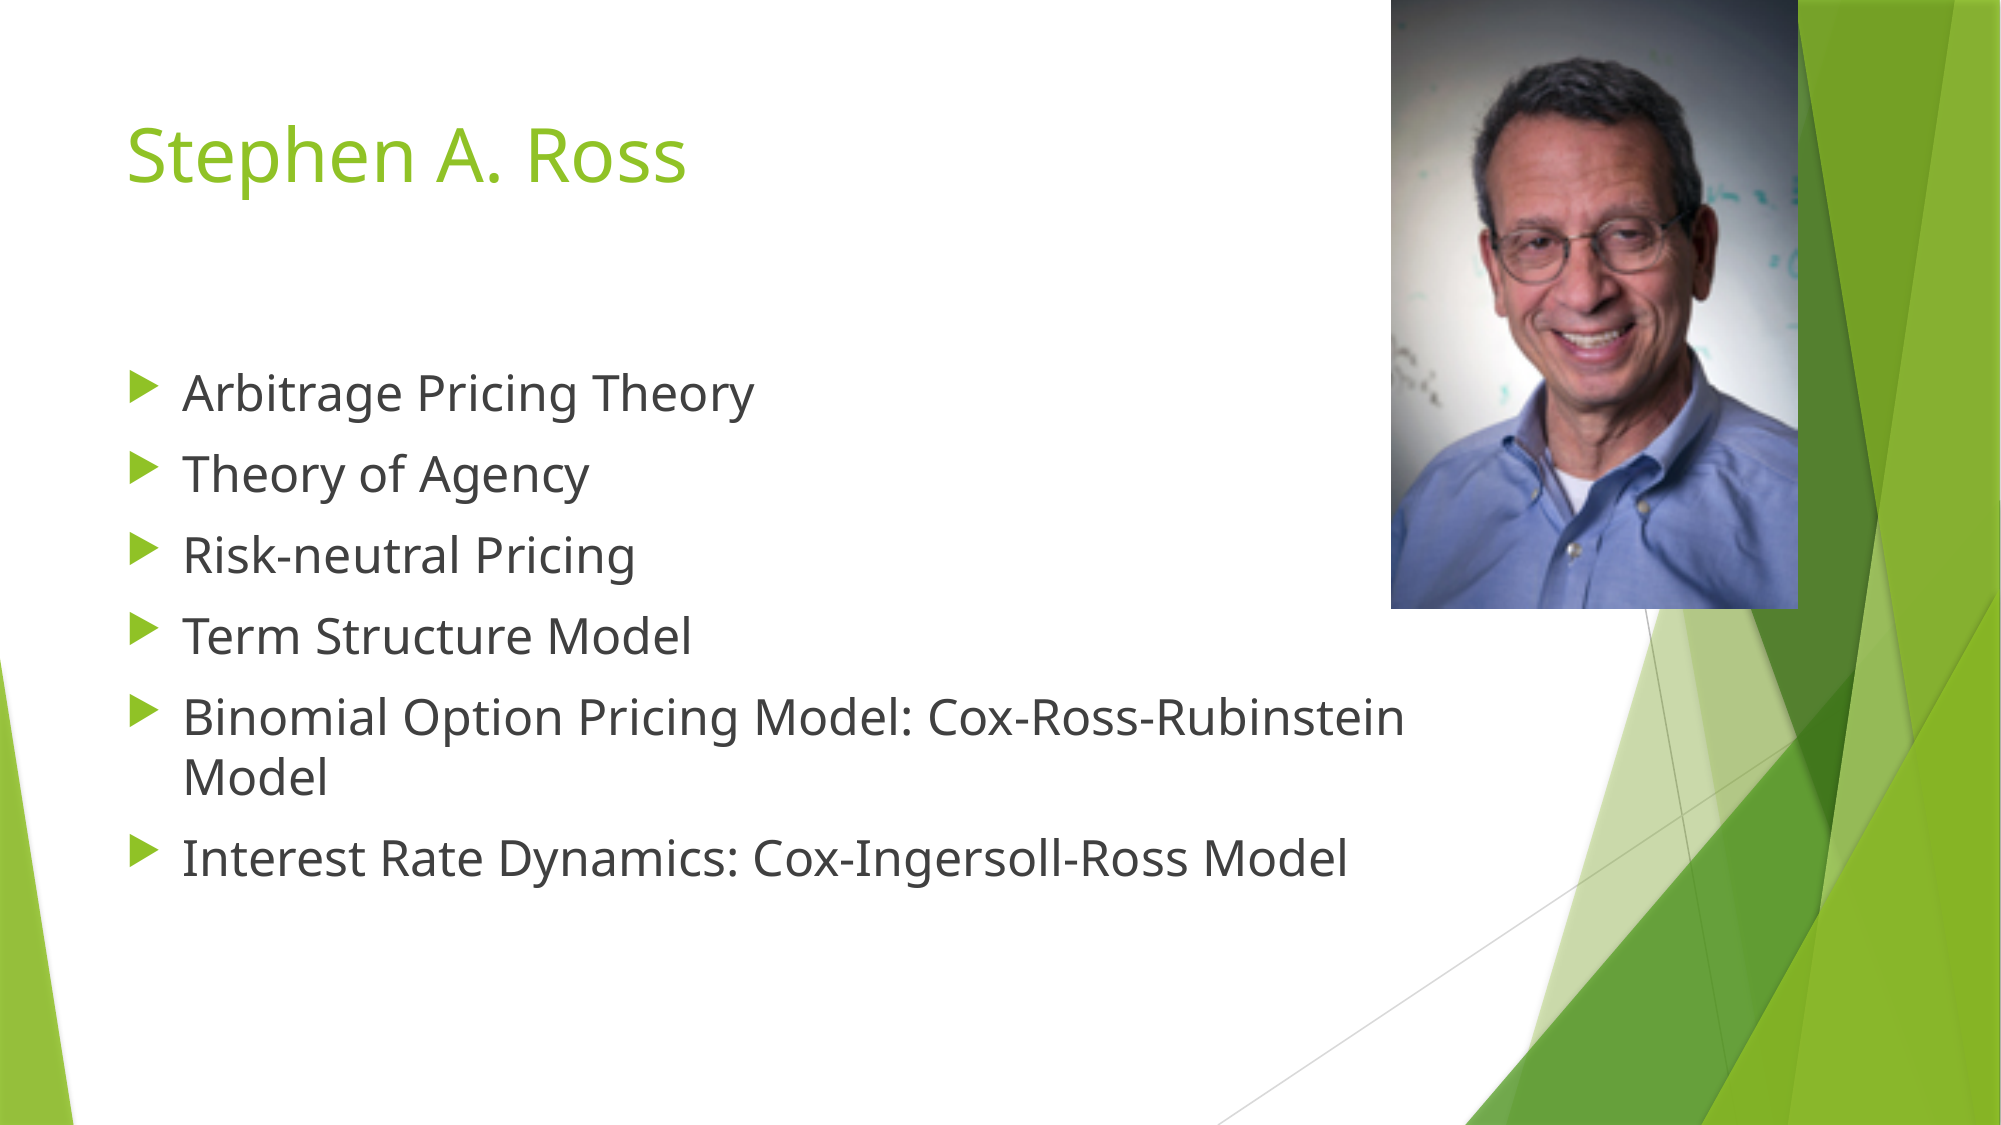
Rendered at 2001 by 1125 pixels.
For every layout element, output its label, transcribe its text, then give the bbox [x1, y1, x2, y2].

list Arbitrage Pricing Theory Theory of Agency Risk-neutral Pricing Term Structure Model Binomial Option Pricing Model: Cox-Ross-Rubinstein Model Interest Rate Dynamics: Cox-Ingersoll-Ross Model [111, 354, 1522, 992]
title Stephen A. Ross [111, 99, 1385, 317]
picture [1390, 0, 1798, 610]
